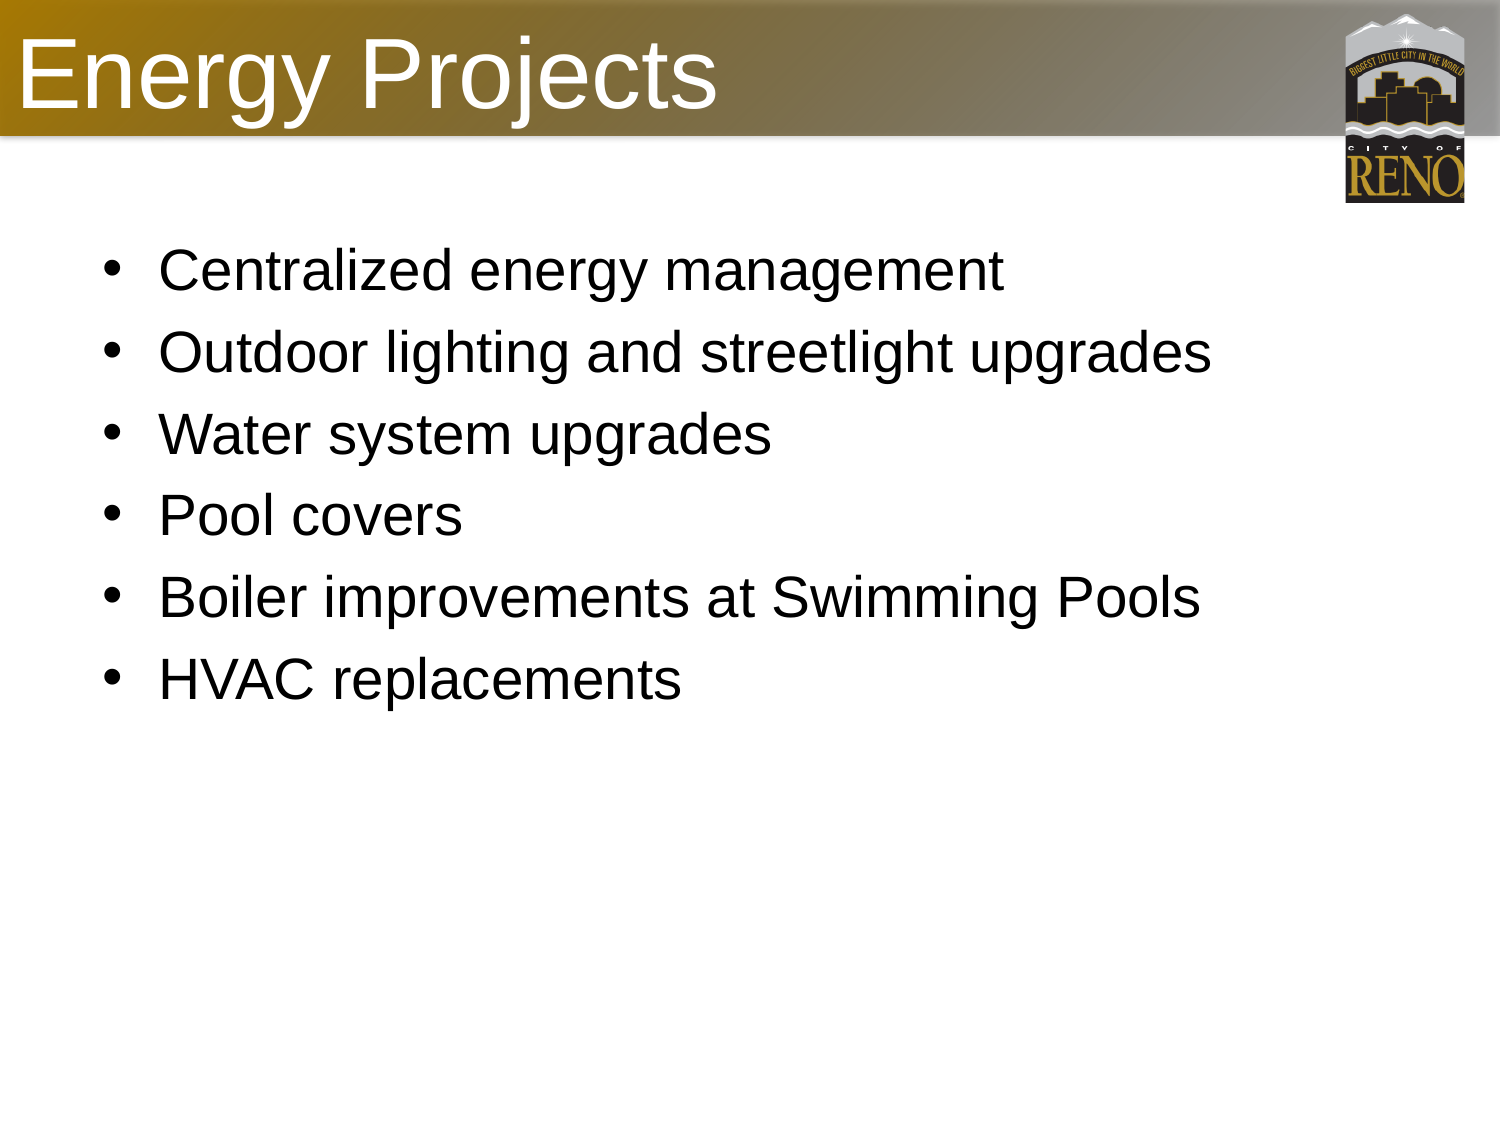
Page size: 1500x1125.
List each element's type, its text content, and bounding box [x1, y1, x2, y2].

title Energy Projects [0, 0, 1350, 138]
list Centralized energy management Outdoor lighting and streetlight upgrades Water system upgrades Pool covers Boiler improvements at Swimming Pools HVAC replacements [87, 224, 1353, 969]
